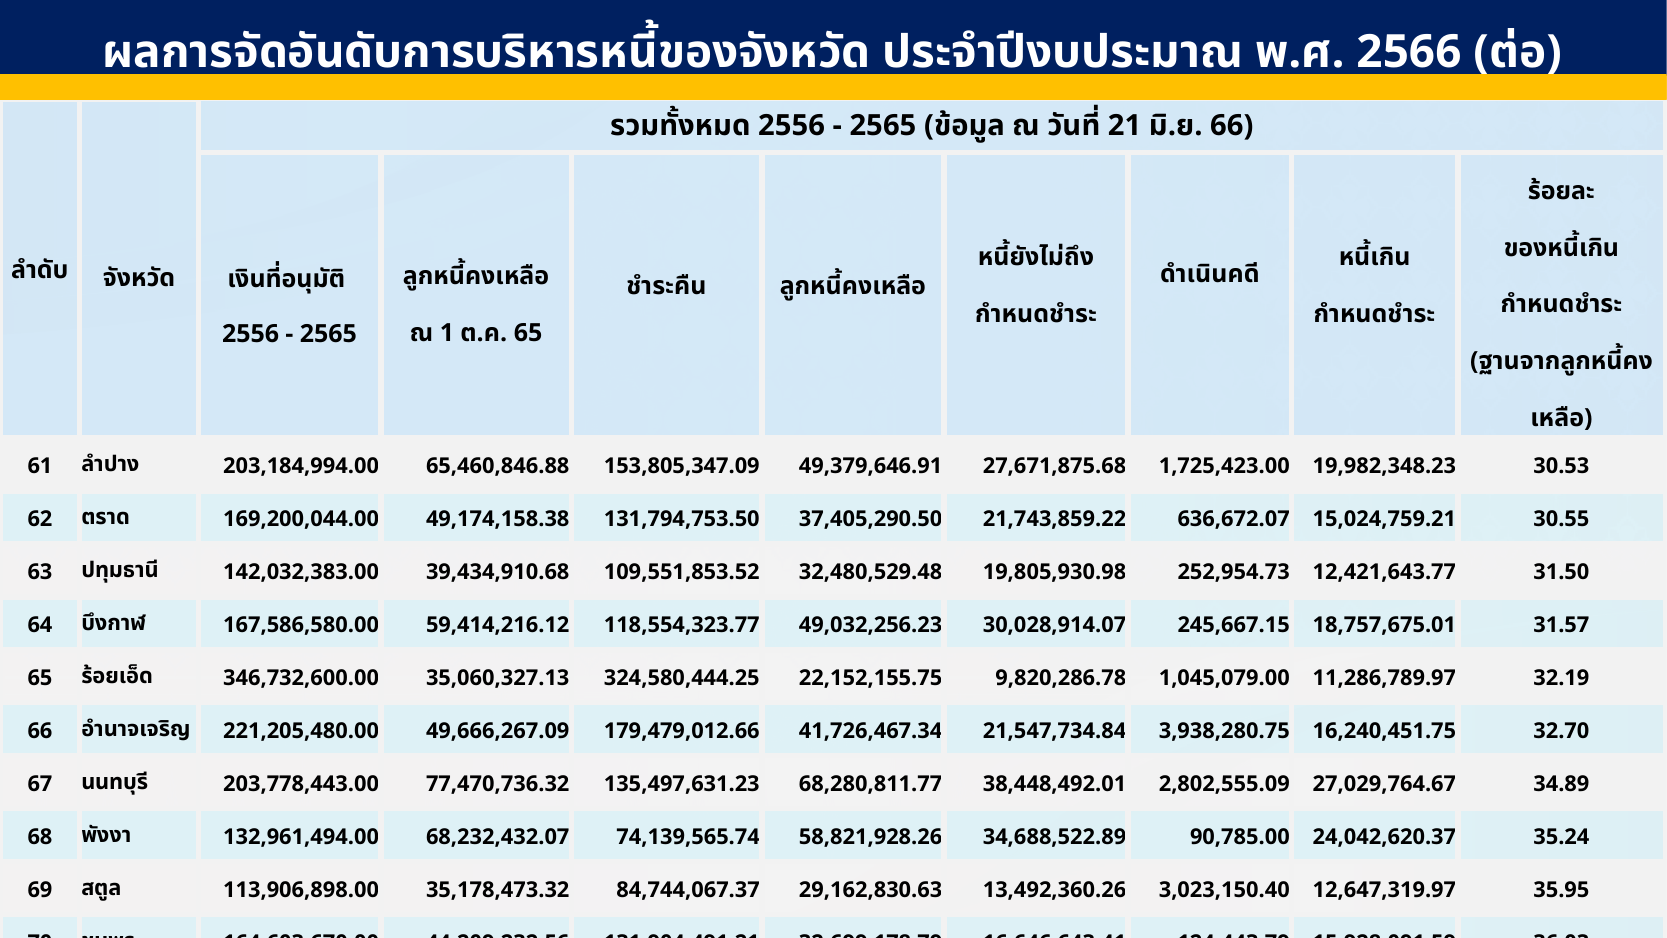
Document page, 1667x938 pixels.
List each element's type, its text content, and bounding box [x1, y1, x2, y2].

table_header จังหวัด [82, 102, 196, 435]
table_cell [384, 705, 569, 753]
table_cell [574, 864, 759, 912]
table_cell ลูกหนี้คงเหลือ [765, 155, 941, 435]
table_cell ปทุมธานี [82, 547, 196, 594]
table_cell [384, 811, 569, 859]
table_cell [1461, 653, 1663, 700]
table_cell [201, 705, 378, 753]
table_cell 59,414,216.12 [384, 600, 569, 647]
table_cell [1294, 653, 1455, 700]
table_cell 61 [3, 441, 77, 488]
table_cell ลูกหนี้คงเหลือ ณ 1 ต.ค. 65 [384, 155, 569, 435]
table_cell 32,480,529.48 [765, 547, 941, 594]
table_cell 30.53 [1461, 441, 1663, 488]
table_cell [1131, 653, 1289, 700]
table_cell 39,434,910.68 [384, 547, 569, 594]
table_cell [3, 705, 77, 753]
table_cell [3, 864, 77, 912]
table_cell 63 [3, 547, 77, 594]
table_cell 245,667.15 [1131, 600, 1289, 647]
table_cell 15,024,759.21 [1294, 494, 1455, 541]
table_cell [1131, 758, 1289, 806]
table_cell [82, 705, 196, 753]
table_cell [82, 758, 196, 806]
table_cell 37,405,290.50 [765, 494, 941, 541]
table_cell 19,982,348.23 [1294, 441, 1455, 488]
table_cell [384, 653, 569, 700]
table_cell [1131, 864, 1289, 912]
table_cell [1461, 758, 1663, 806]
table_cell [1461, 917, 1663, 938]
table_cell บึงกาฬ [82, 600, 196, 647]
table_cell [384, 917, 569, 938]
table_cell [1294, 811, 1455, 859]
table_cell ชำระคืน [574, 155, 759, 435]
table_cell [201, 864, 378, 912]
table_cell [574, 758, 759, 806]
table_cell 636,672.07 [1131, 494, 1289, 541]
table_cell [82, 864, 196, 912]
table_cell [82, 653, 196, 700]
table_cell 21,743,859.22 [947, 494, 1125, 541]
table_cell 12,421,643.77 [1294, 547, 1455, 594]
table_cell 64 [3, 600, 77, 647]
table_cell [3, 811, 77, 859]
table_cell 109,551,853.52 [574, 547, 759, 594]
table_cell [1294, 864, 1455, 912]
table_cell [1461, 600, 1663, 647]
table_cell 62 [3, 494, 77, 541]
table_cell 49,174,158.38 [384, 494, 569, 541]
table_header ลำดับ [3, 102, 77, 435]
table_cell เงินที่อนุมัติ 2556 - 2565 [201, 155, 378, 435]
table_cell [1131, 917, 1289, 938]
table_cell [82, 811, 196, 859]
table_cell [384, 864, 569, 912]
table_cell 131,794,753.50 [574, 494, 759, 541]
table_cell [574, 917, 759, 938]
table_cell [574, 811, 759, 859]
table_cell 18,757,675.01 [1294, 600, 1455, 647]
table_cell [1461, 811, 1663, 859]
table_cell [201, 758, 378, 806]
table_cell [765, 653, 941, 700]
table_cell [1461, 705, 1663, 753]
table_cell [765, 811, 941, 859]
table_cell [765, 917, 941, 938]
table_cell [201, 811, 378, 859]
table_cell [201, 917, 378, 938]
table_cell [3, 917, 77, 938]
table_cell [765, 864, 941, 912]
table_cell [1294, 917, 1455, 938]
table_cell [574, 653, 759, 700]
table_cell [947, 653, 1125, 700]
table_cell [1294, 705, 1455, 753]
table_cell 19,805,930.98 [947, 547, 1125, 594]
table_cell 49,032,256.23 [765, 600, 941, 647]
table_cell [3, 758, 77, 806]
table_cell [1461, 864, 1663, 912]
table_cell ลำปาง [82, 441, 196, 488]
table_cell 27,671,875.68 [947, 441, 1125, 488]
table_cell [3, 653, 77, 700]
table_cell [765, 758, 941, 806]
table_cell 31.50 [1461, 547, 1663, 594]
table_cell 252,954.73 [1131, 547, 1289, 594]
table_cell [574, 705, 759, 753]
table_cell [947, 864, 1125, 912]
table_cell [1131, 705, 1289, 753]
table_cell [947, 811, 1125, 859]
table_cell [947, 705, 1125, 753]
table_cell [384, 758, 569, 806]
table_cell ร้อยละ ของหนี้เกิน กำหนดชำระ (ฐานจากลูกหนี้คงเหลือ) [1461, 155, 1663, 435]
table_cell 142,032,383.00 [201, 547, 378, 594]
table_cell 1,725,423.00 [1131, 441, 1289, 488]
table_cell 30,028,914.07 [947, 600, 1125, 647]
table_cell 169,200,044.00 [201, 494, 378, 541]
table_cell 49,379,646.91 [765, 441, 941, 488]
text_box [0, 0, 1667, 100]
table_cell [82, 917, 196, 938]
table_cell หนี้เกิน กำหนดชำระ [1294, 155, 1455, 435]
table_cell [765, 705, 941, 753]
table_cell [1131, 811, 1289, 859]
table_cell ตราด [82, 494, 196, 541]
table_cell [947, 758, 1125, 806]
table_cell 153,805,347.09 [574, 441, 759, 488]
table_cell 203,184,994.00 [201, 441, 378, 488]
table_cell 118,554,323.77 [574, 600, 759, 647]
table_cell 167,586,580.00 [201, 600, 378, 647]
table_cell 30.55 [1461, 494, 1663, 541]
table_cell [1294, 758, 1455, 806]
table_cell ดำเนินคดี [1131, 155, 1289, 435]
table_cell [947, 917, 1125, 938]
table_cell 65,460,846.88 [384, 441, 569, 488]
table_header รวมทั้งหมด 2556 - 2565 (ข้อมูล ณ วันที่ 21 มิ.ย. 66) [201, 101, 1663, 150]
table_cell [201, 653, 378, 700]
table_cell หนี้ยังไม่ถึง กำหนดชำระ [947, 155, 1125, 435]
